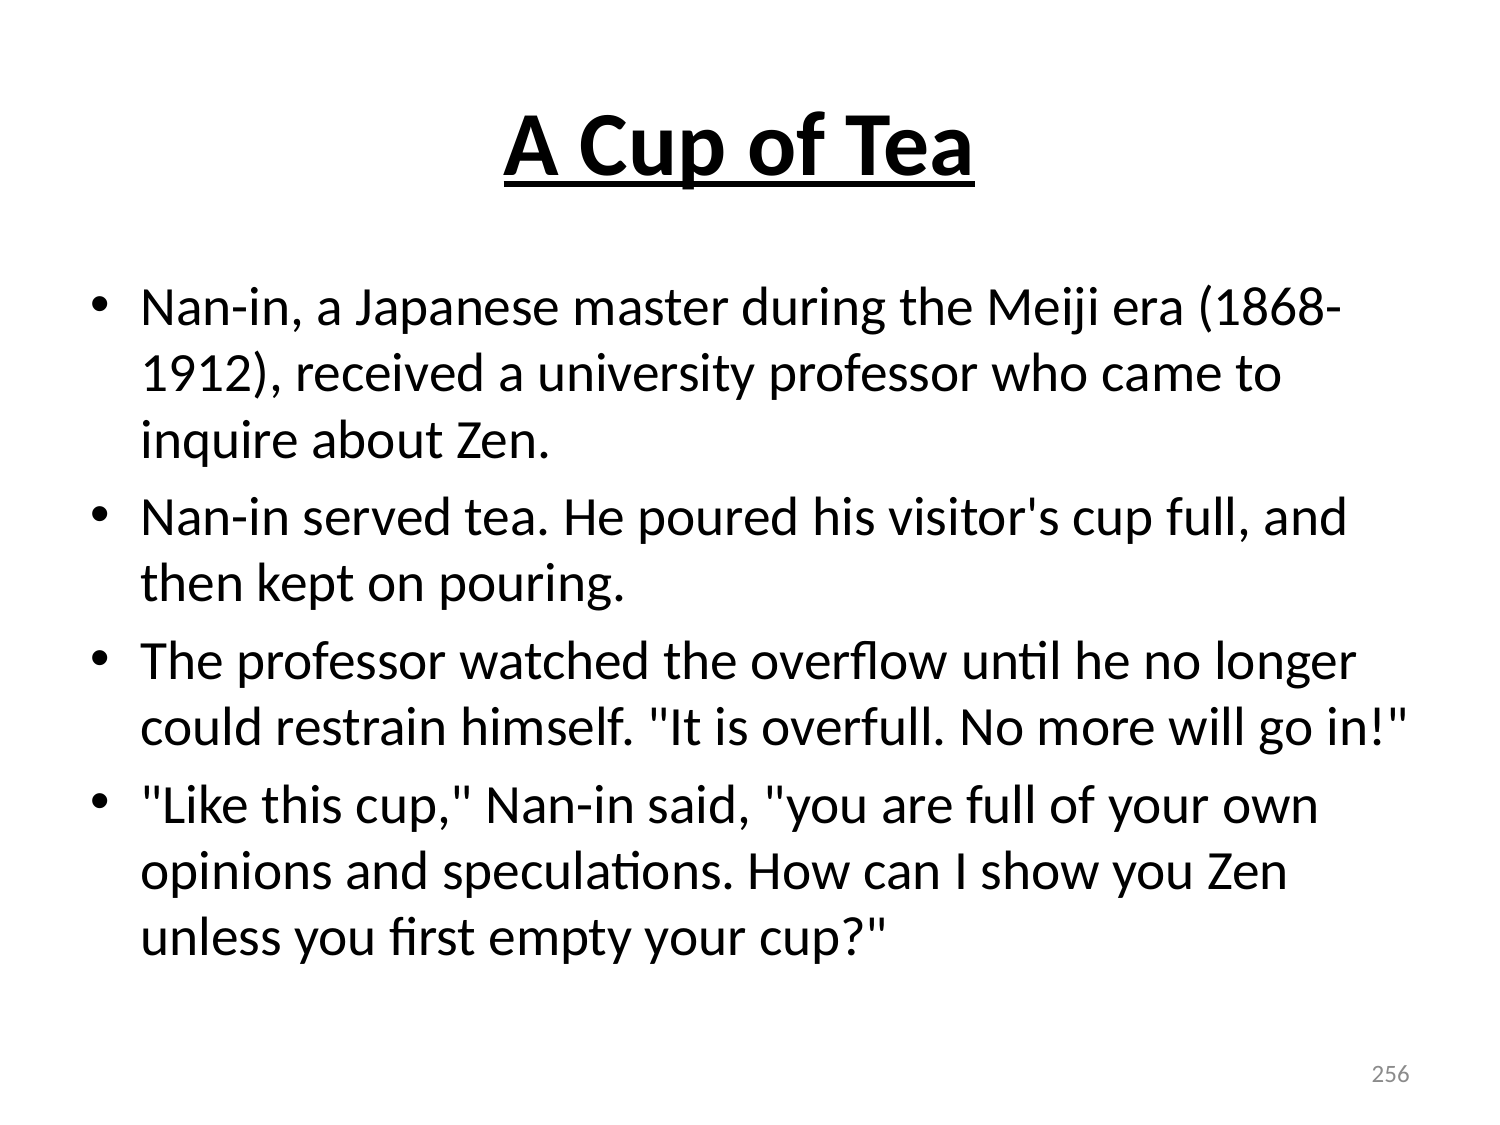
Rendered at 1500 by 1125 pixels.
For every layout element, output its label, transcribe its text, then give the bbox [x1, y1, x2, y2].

slide_number 256 [1074, 1042, 1425, 1103]
list Nan-in, a Japanese master during the Meiji era (1868-1912), received a university professor who came to inquire about Zen. Nan-in served tea. He poured his visitor's cup full, and then kept on pouring. The professor watched the overflow until he no longer could restrain himself. "It is overfull. No more will go in!" "Like this cup," Nan-in said, "you are full of your own opinions and speculations. How can I show you Zen unless you first empty your cup?" [75, 262, 1425, 1005]
title A Cup of Tea [75, 45, 1425, 233]
